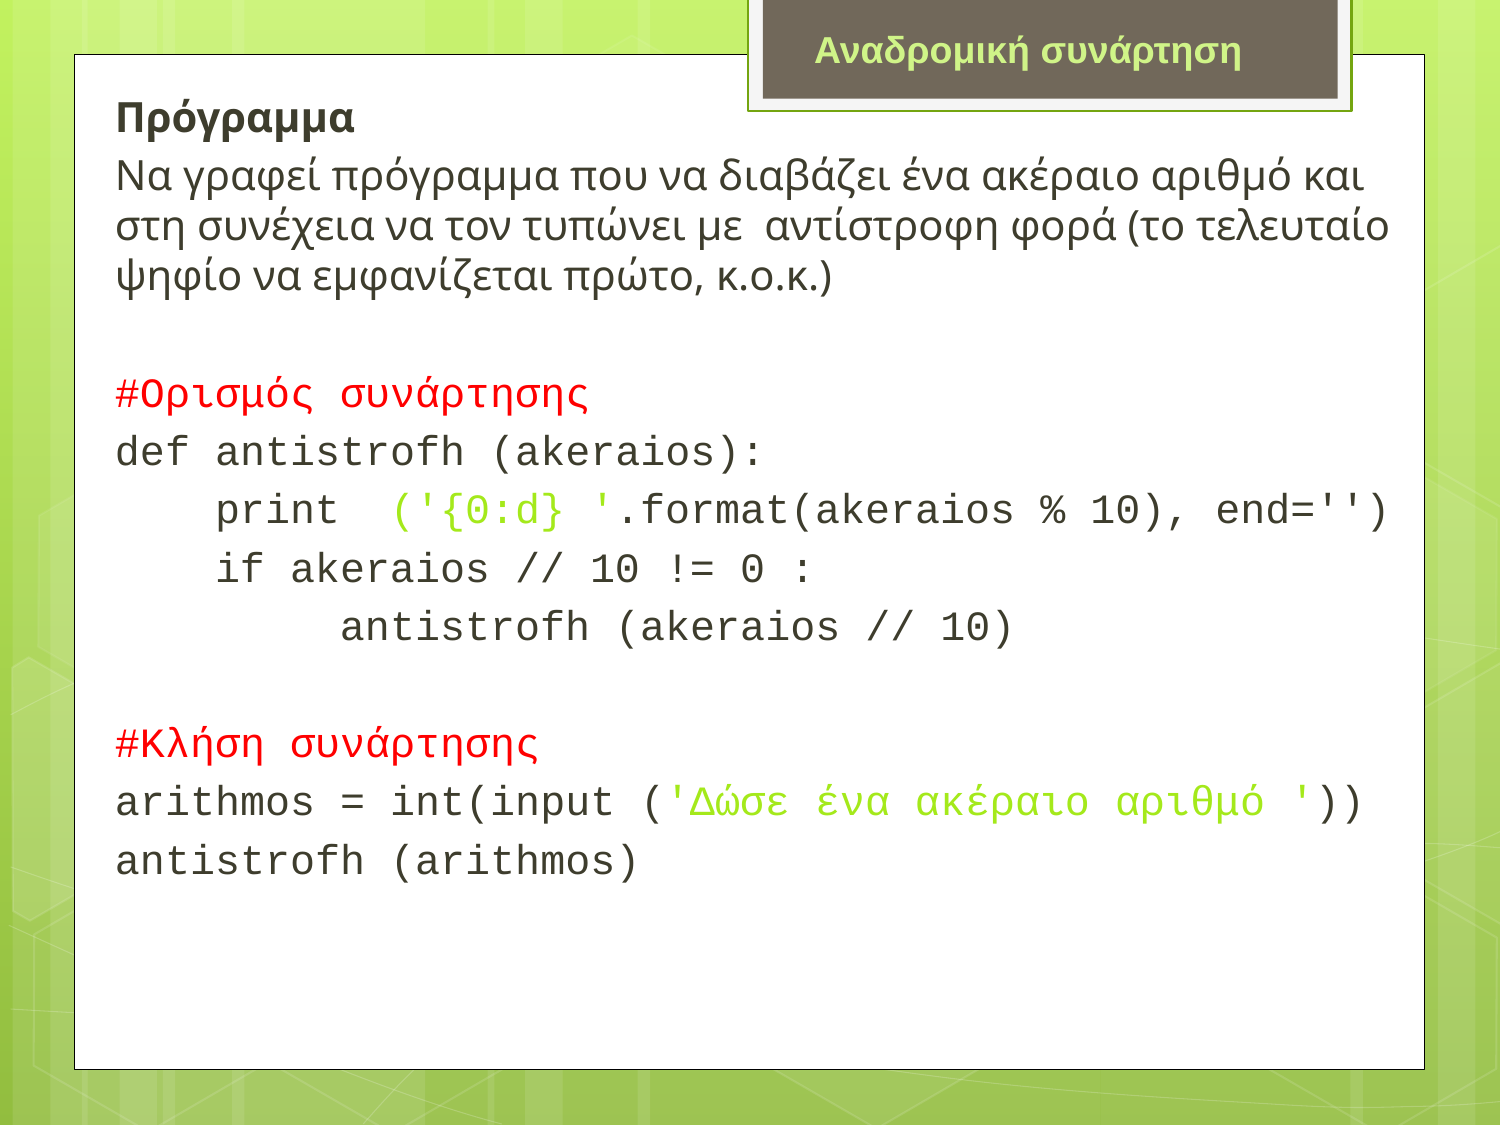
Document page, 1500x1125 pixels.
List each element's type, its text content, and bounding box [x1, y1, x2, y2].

list Πρόγραμμα Να γραφεί πρόγραμμα που να διαβάζει ένα ακέραιο αριθμό και στη συνέχεια να τον τυπώνει με αντίστροφη φορά (το τελευταίο ψηφίο να εμφανίζεται πρώτο, κ.ο.κ.) #Ορισμός συνάρτησης def antistrofh (akeraios): print ('{0:d} '.format(akeraios % 10), end='') if akeraios // 10 != 0 : antistrofh (akeraios // 10) #Κλήση συνάρτησης arithmos = int(input ('Δώσε ένα ακέραιο αριθμό ')) antistrofh (arithmos) [88, 82, 1412, 1012]
text_box Αναδρομική συνάρτηση [799, 19, 1258, 79]
